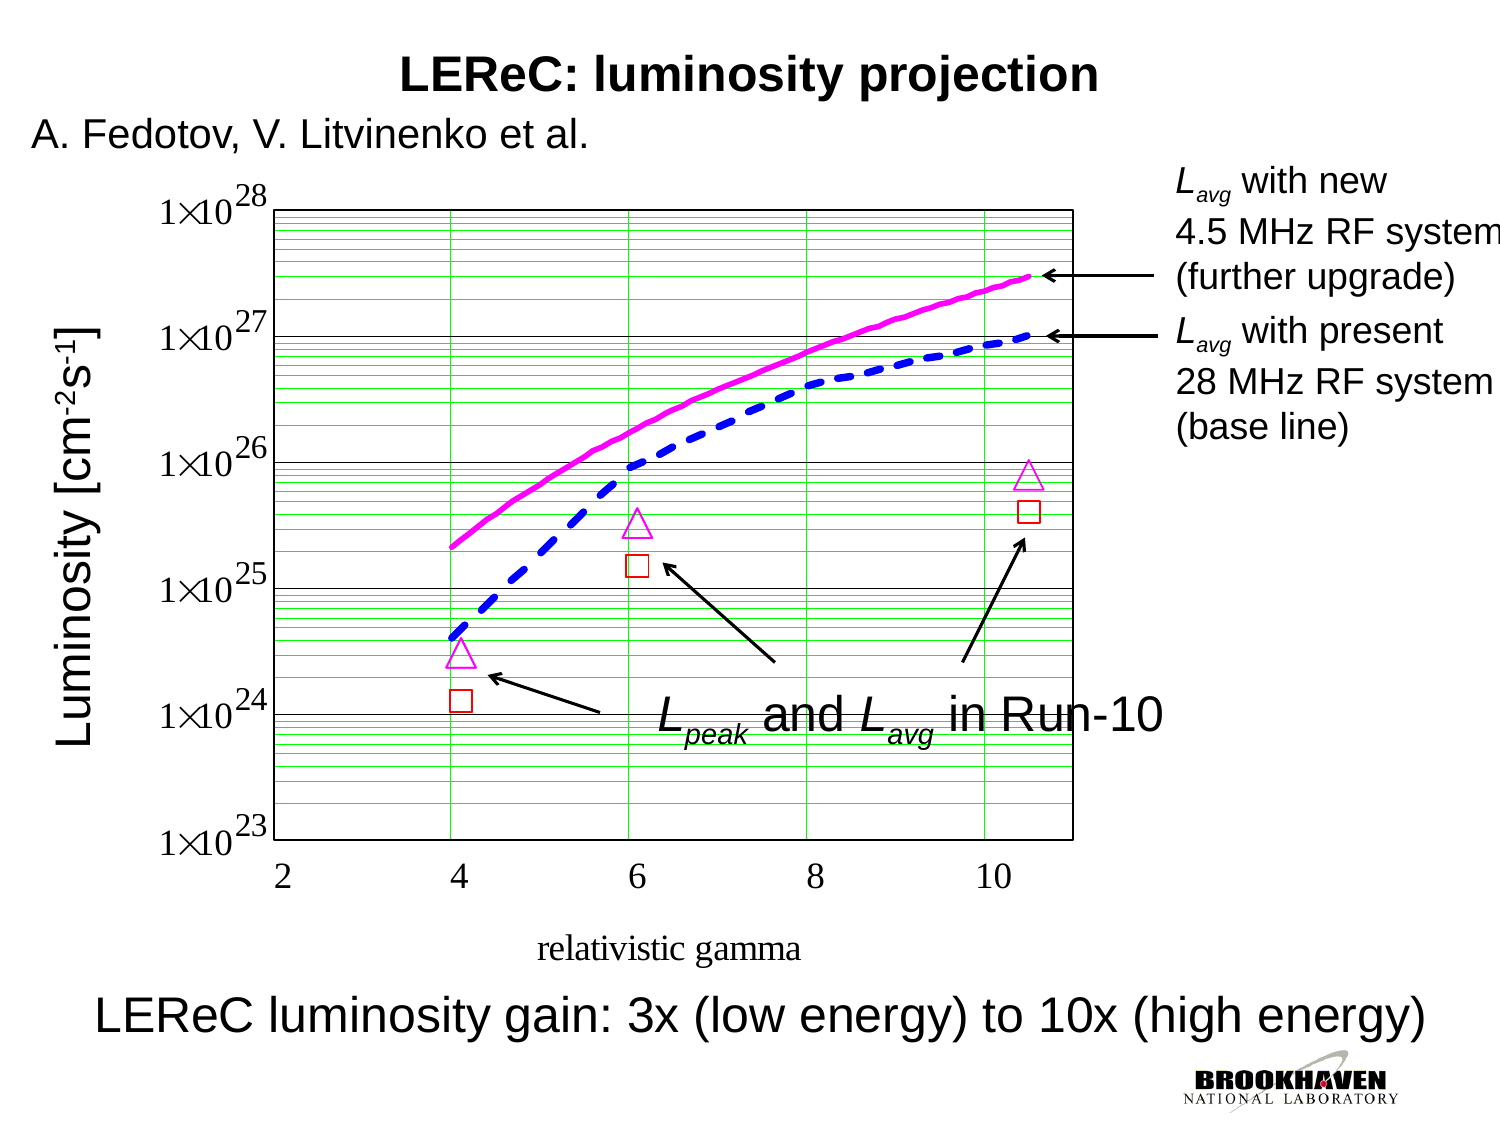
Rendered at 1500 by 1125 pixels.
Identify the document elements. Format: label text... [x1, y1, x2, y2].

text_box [1041, 148, 1500, 301]
text_box LEReC luminosity gain: 3x (low energy) to 10x (high energy) [79, 1034, 1443, 1050]
title LEReC: luminosity projection [61, 36, 1438, 106]
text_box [1045, 309, 1500, 451]
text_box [487, 537, 1201, 751]
picture [0, 146, 1500, 1026]
picture [1183, 1050, 1400, 1113]
text_box A. Fedotov, V. Litvinenko et al. [16, 99, 605, 144]
